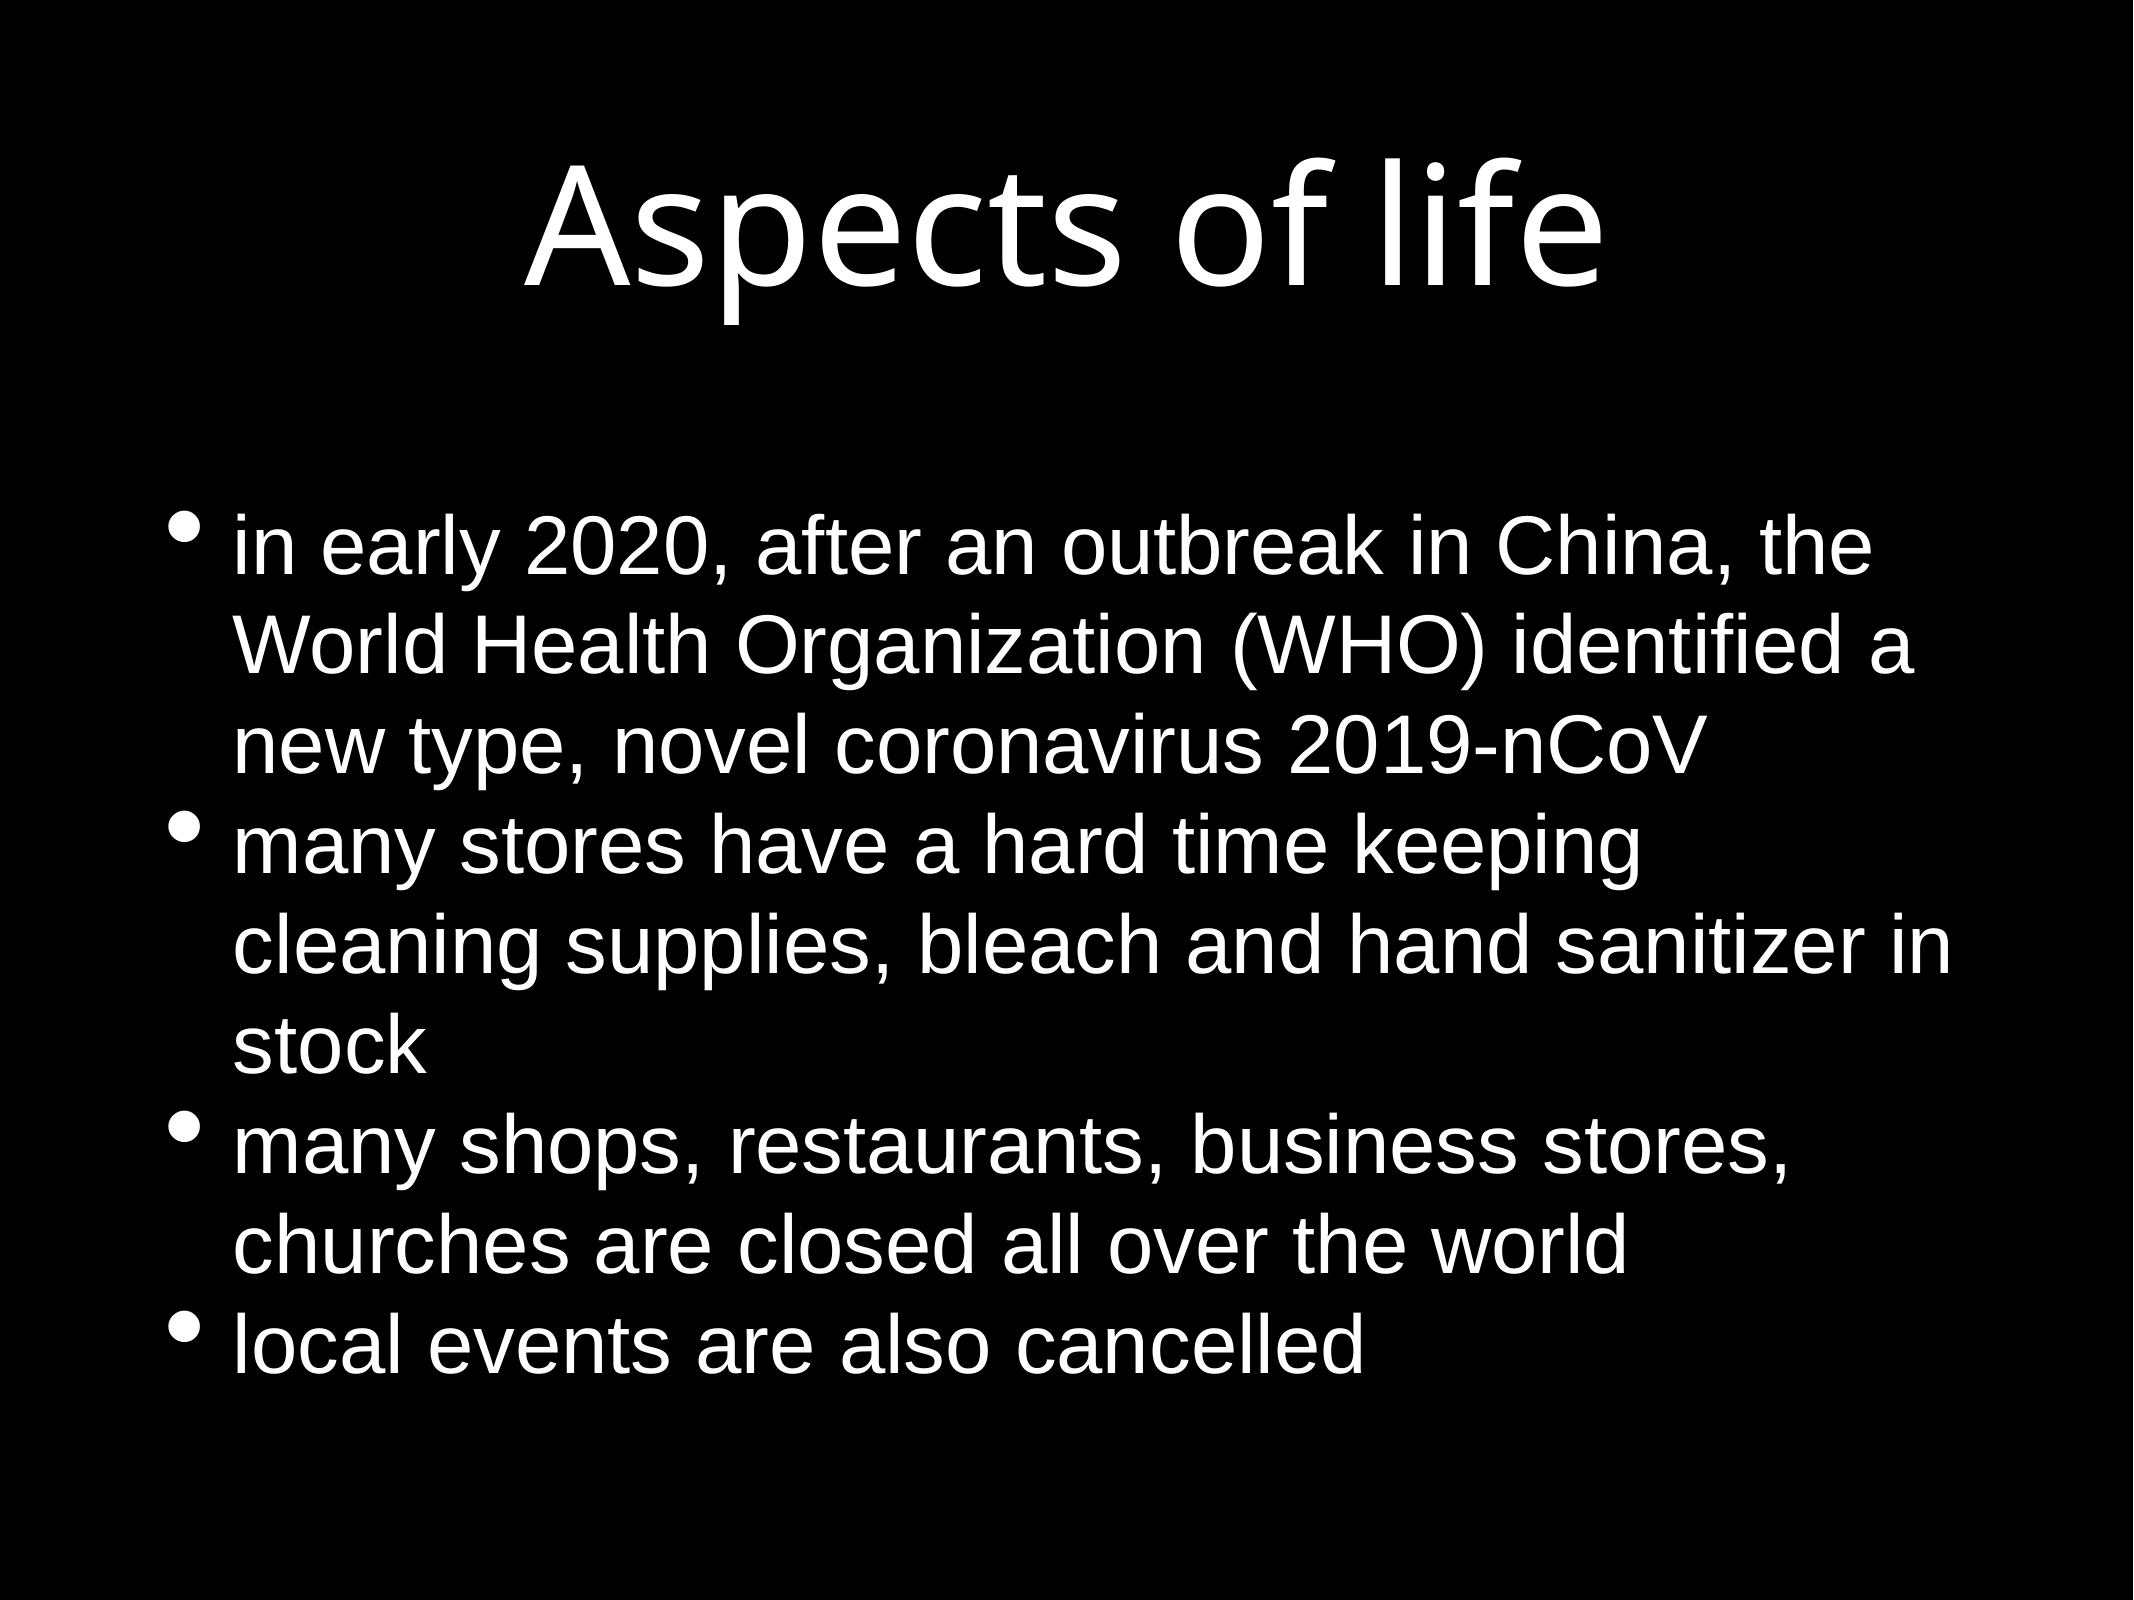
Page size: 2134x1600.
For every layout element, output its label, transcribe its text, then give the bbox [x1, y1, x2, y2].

list in early 2020, after an outbreak in China, the World Health Organization (WHO) identified a new type, novel coronavirus 2019-nCoV many stores have a hard time keeping cleaning supplies, bleach and hand sanitizer in stock many shops, restaurants, business stores, churches are closed all over the world local events are also cancelled [155, 424, 1978, 1457]
title Aspects of life [155, 41, 1978, 397]
